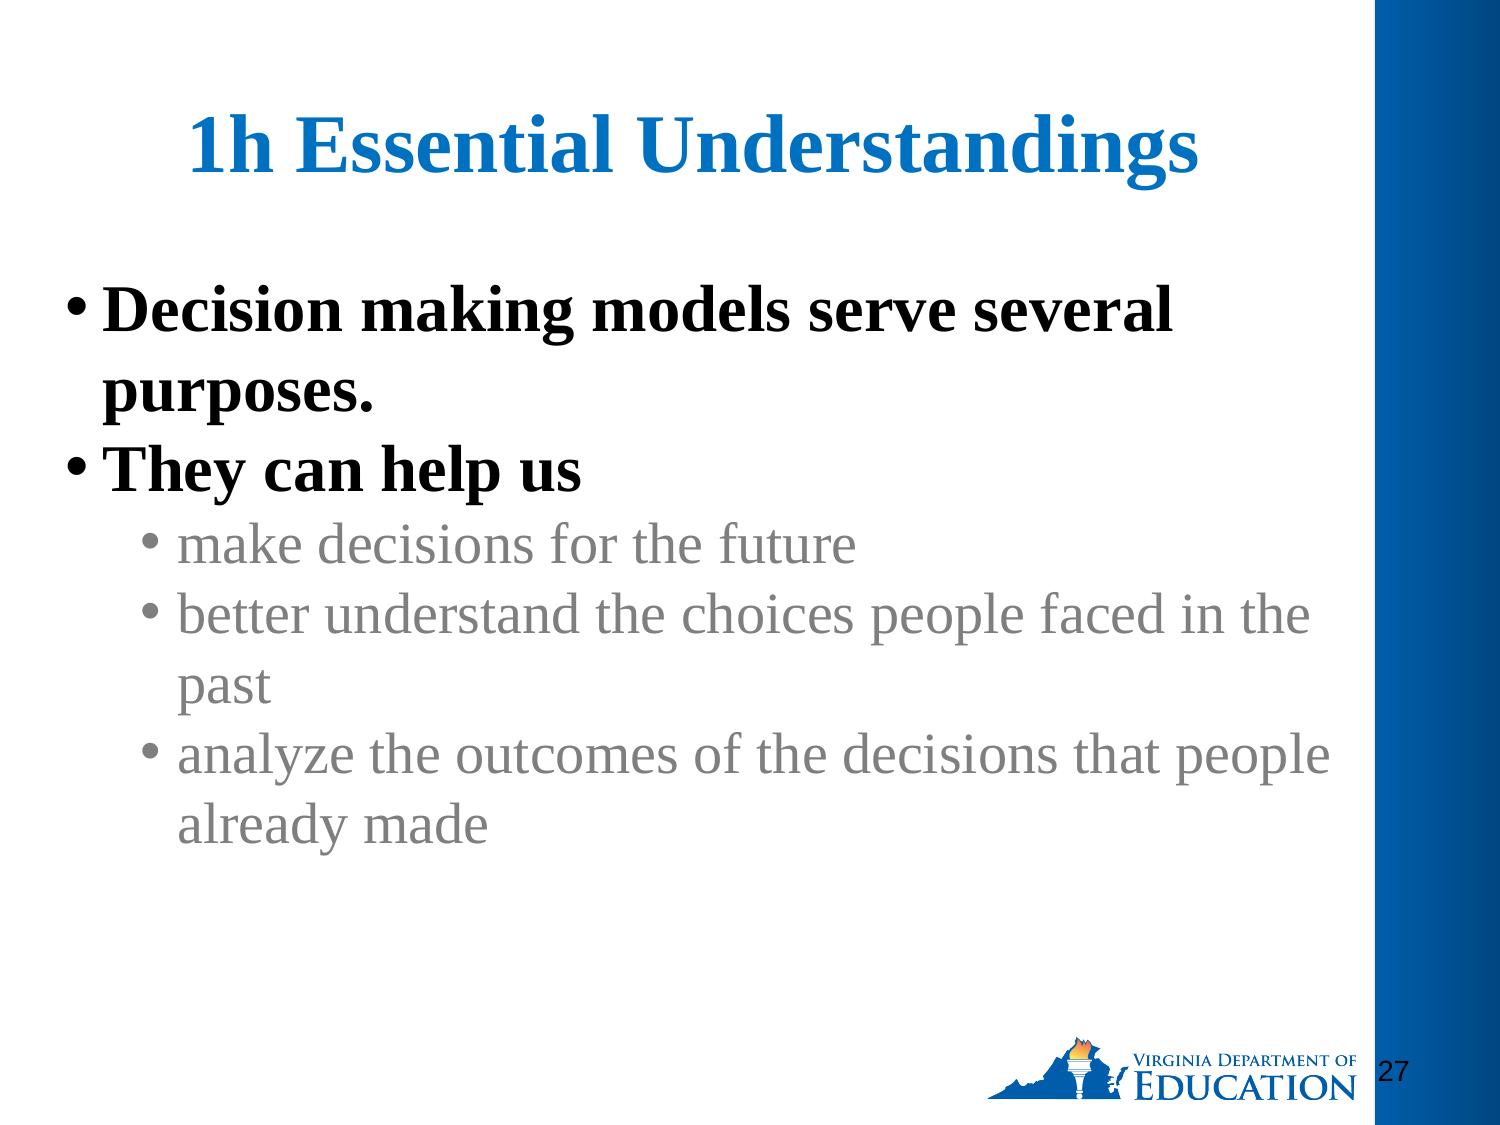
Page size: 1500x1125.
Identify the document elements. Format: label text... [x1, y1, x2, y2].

slide_number 27 [1362, 1040, 1425, 1100]
picture [987, 1037, 1357, 1100]
title 1h Essential Understandings [75, 45, 1313, 233]
list Decision making models serve several purposes. They can help us make decisions for the future better understand the choices people faced in the past analyze the outcomes of the decisions that people already made [12, 249, 1350, 1046]
